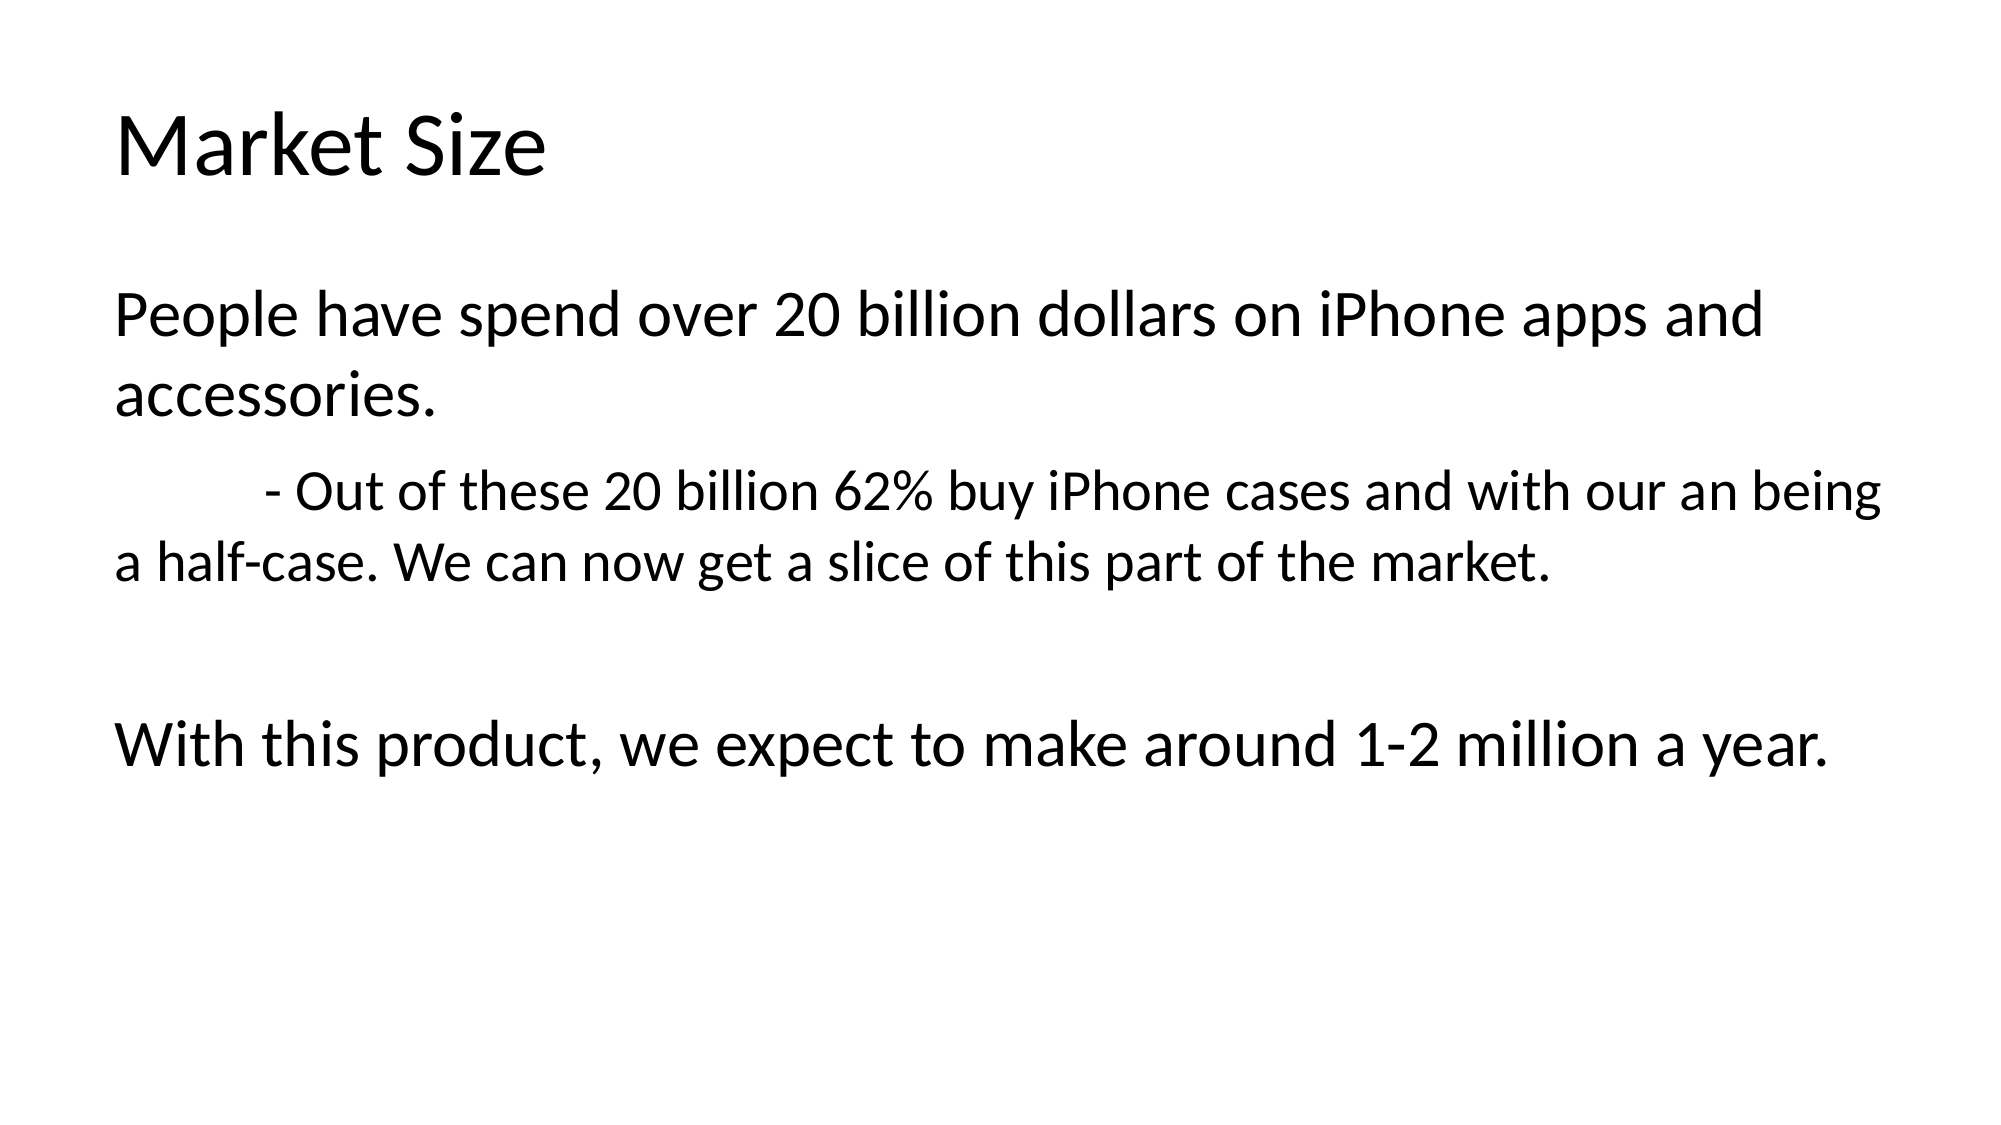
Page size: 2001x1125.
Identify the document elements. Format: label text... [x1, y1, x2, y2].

list People have spend over 20 billion dollars on iPhone apps and accessories. - Out of these 20 billion 62% buy iPhone cases and with our an being a half-case. We can now get a slice of this part of the market. With this product, we expect to make around 1-2 million a year. [99, 262, 1900, 1005]
title Market Size [99, 45, 1900, 233]
